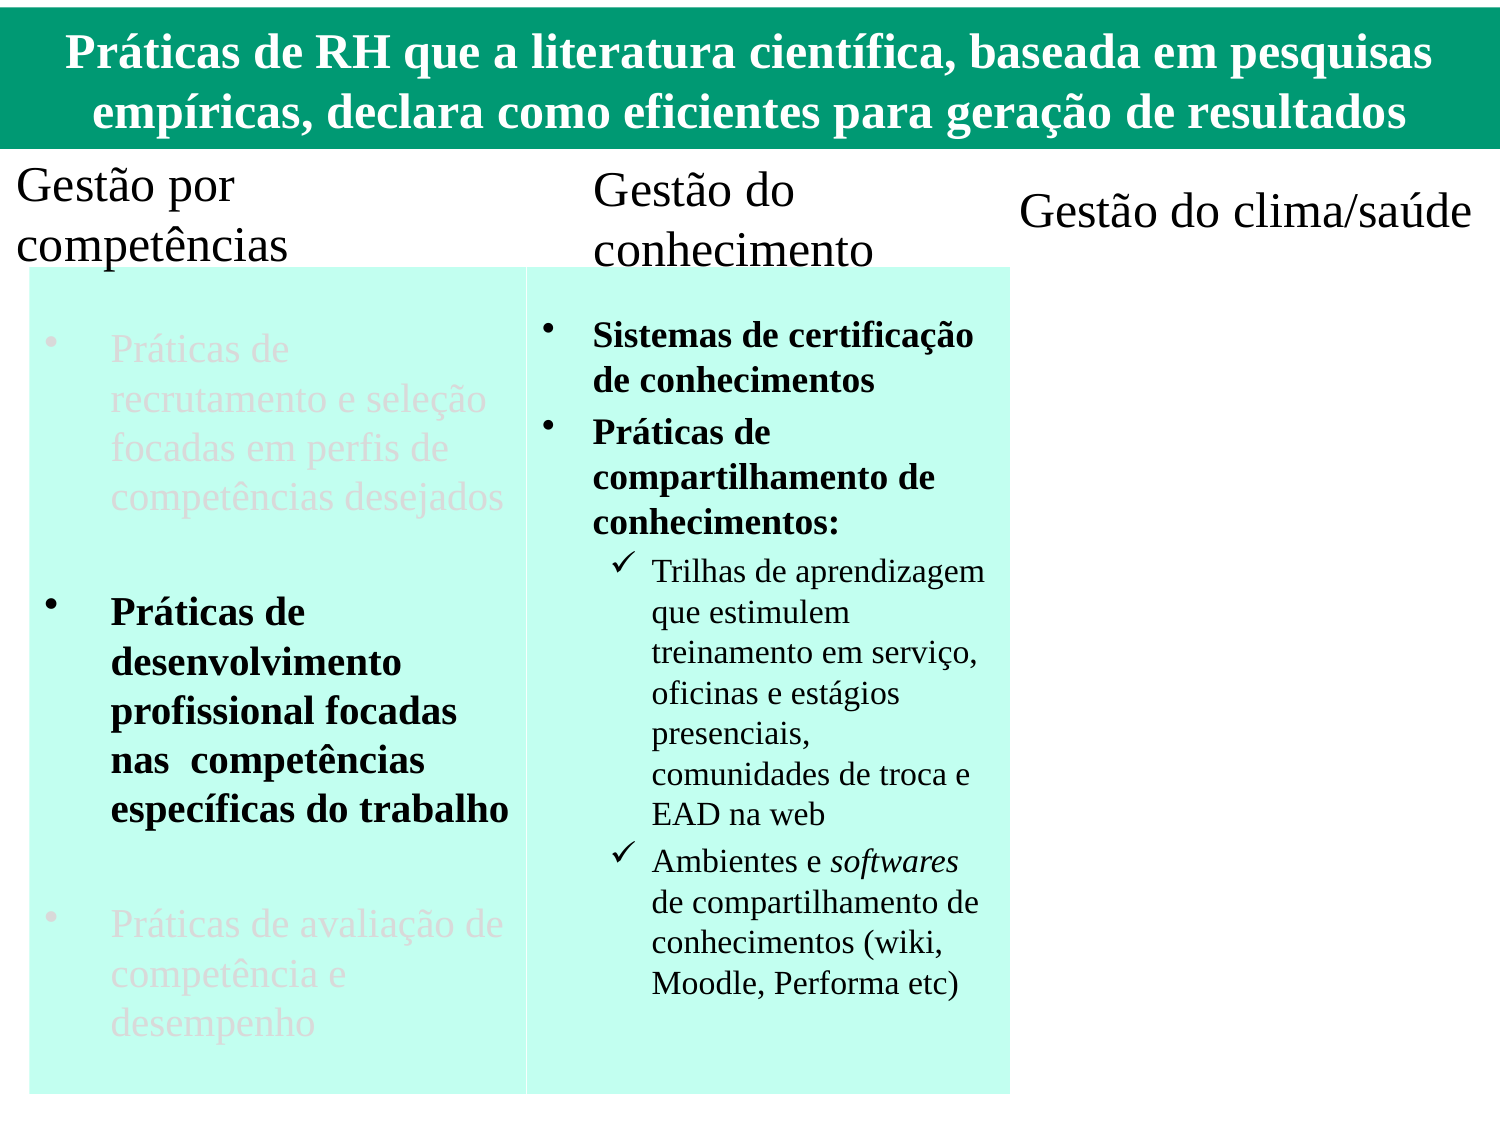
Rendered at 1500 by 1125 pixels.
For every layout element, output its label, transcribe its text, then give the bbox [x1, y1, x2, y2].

text_box Gestão do clima/saúde [1004, 170, 1500, 246]
title Práticas de RH que a literatura científica, baseada em pesquisas empíricas, declara como eficientes para geração de resultados [0, 7, 1500, 150]
list Práticas de recrutamento e seleção focadas em perfis de competências desejados Práticas de desenvolvimento profissional focadas nas competências específicas do trabalho Práticas de avaliação de competência e desempenho [29, 266, 527, 1095]
list Sistemas de certificação de conhecimentos Práticas de compartilhamento de conhecimentos: Trilhas de aprendizagem que estimulem treinamento em serviço, oficinas e estágios presenciais, comunidades de troca e EAD na web Ambientes e softwares de compartilhamento de conhecimentos (wiki, Moodle, Performa etc) [527, 266, 1011, 1095]
text_box Gestão por competências [2, 143, 524, 279]
text_box Gestão do conhecimento [579, 148, 1005, 284]
